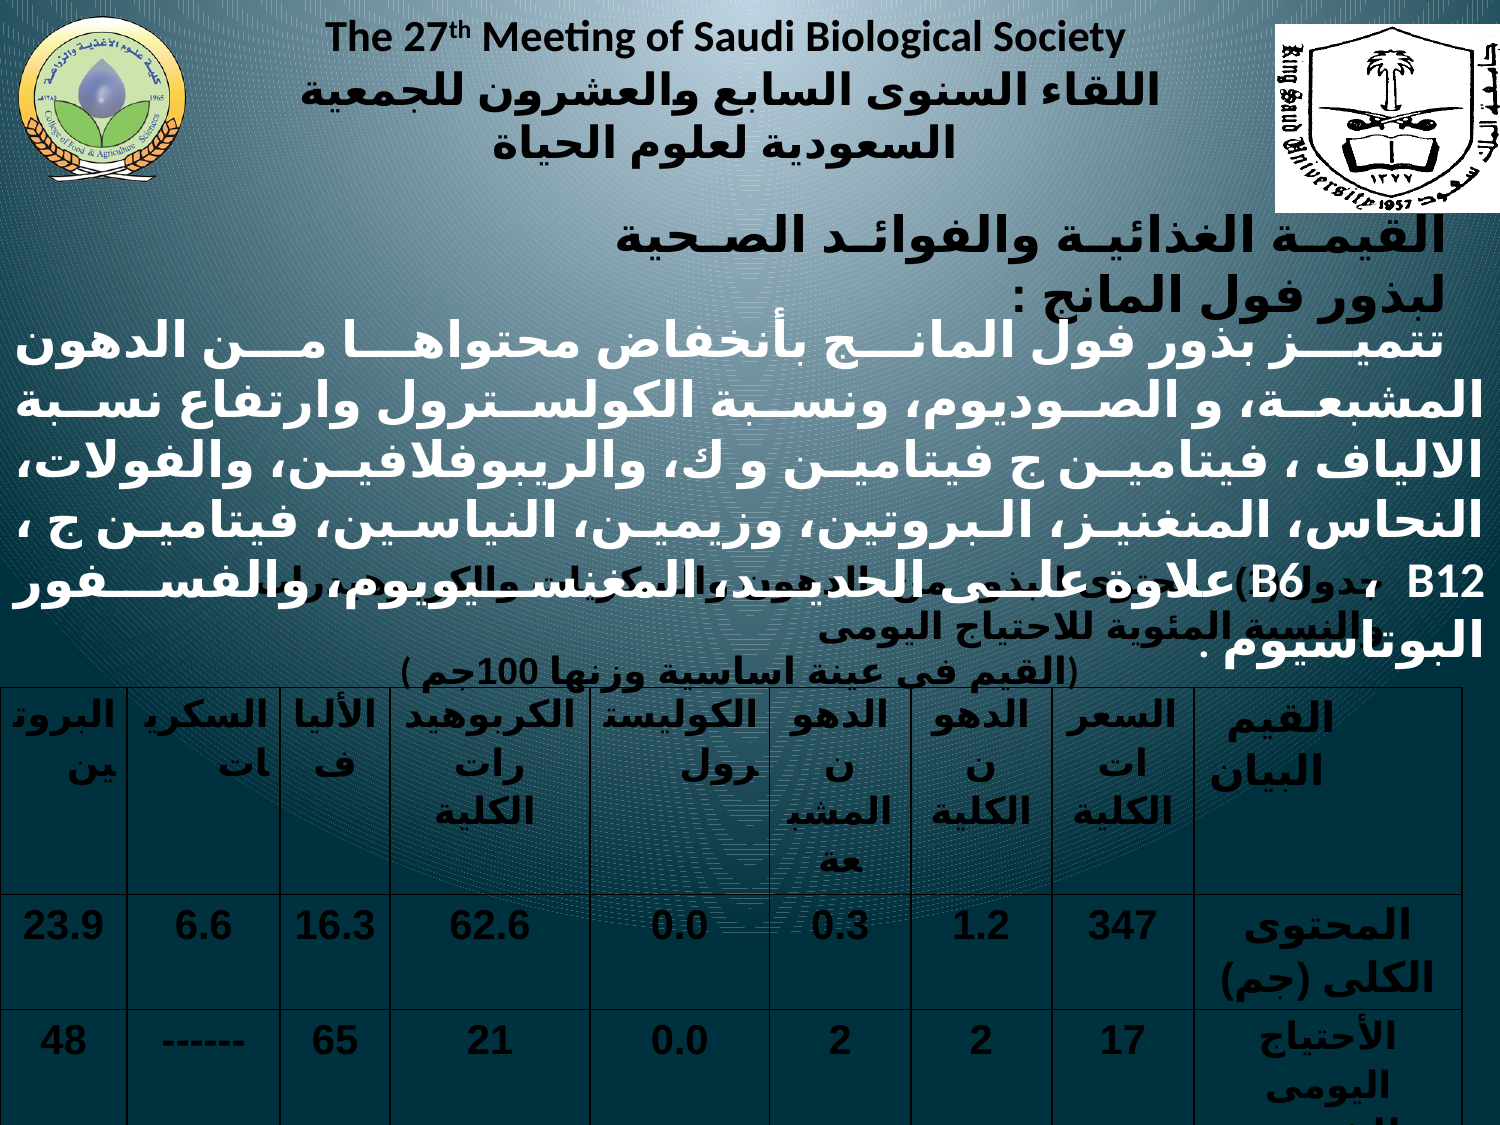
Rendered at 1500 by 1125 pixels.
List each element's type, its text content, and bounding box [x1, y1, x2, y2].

table_cell 347 [1053, 895, 1193, 1009]
table_cell 65 [281, 1010, 389, 1125]
text_box جدول(1) : محتوى البذور من الدهون والسكريات والكربوهيدرات والنسبة المئوية للاحتياج اليومى ( القيم فى عينة اساسية وزنها 100جم) [87, 675, 1400, 687]
table_header السكريات [128, 688, 279, 894]
text_box القيمة الغذائية والفوائد الصحية لبذور فول المانج : [600, 195, 1463, 299]
picture [0, 0, 201, 201]
table_cell 16.3 [281, 895, 389, 1009]
table_cell 62.6 [391, 895, 589, 1009]
table_cell 17 [1053, 1010, 1193, 1125]
table_cell 2 [912, 1010, 1051, 1125]
title The 27th Meeting of Saudi Biological Society اللقاء السنوى السابع والعشرون للجمعية السعودية لعلوم الحياة [201, 0, 1263, 175]
table_cell 21 [391, 1010, 589, 1125]
table_cell 23.9 [1, 895, 126, 1009]
table_cell المحتوى الكلى (جم) [1195, 895, 1461, 1009]
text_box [1274, 24, 1500, 213]
table_header الكوليسترول [591, 688, 769, 894]
table_header السعرات الكلية [1053, 688, 1193, 894]
table_cell 1.2 [912, 895, 1051, 1009]
table_header القيم البيان [1195, 688, 1461, 894]
table_cell الأحتياج اليومى للشخص البالغ (%) [1195, 1010, 1461, 1125]
table_header البروتين [1, 688, 126, 894]
table_header الدهون المشبعة [770, 688, 910, 894]
table_cell 48 [1, 1010, 126, 1125]
table_header الكربوهيدرات الكلية [391, 688, 589, 894]
table_header الدهون الكلية [912, 688, 1051, 894]
table_cell 0.3 [770, 895, 910, 1009]
table_cell 6.6 [128, 895, 279, 1009]
table_cell ------ [128, 1010, 279, 1125]
table_cell 0.0 [591, 1010, 769, 1125]
table_header الألياف [281, 688, 389, 894]
text_box تتميز بذور فول المانج بأنخفاض محتواها من الدهون المشبعة، و الصوديوم، ونسبة الكولسترول وارتفاع نسبة الالياف ، فيتامين ج فيتامين و ك، والريبوفلافين، والفولات، النحاس، المنغنيز، البروتين، وزيمين، النياسين، فيتامين ج ، B6 ، B12 علاوة على الحديد، المغنسيويوم، والفسفور البوتاسيوم . [0, 299, 1500, 675]
table_cell 2 [770, 1010, 910, 1125]
table_cell 0.0 [591, 895, 769, 1009]
